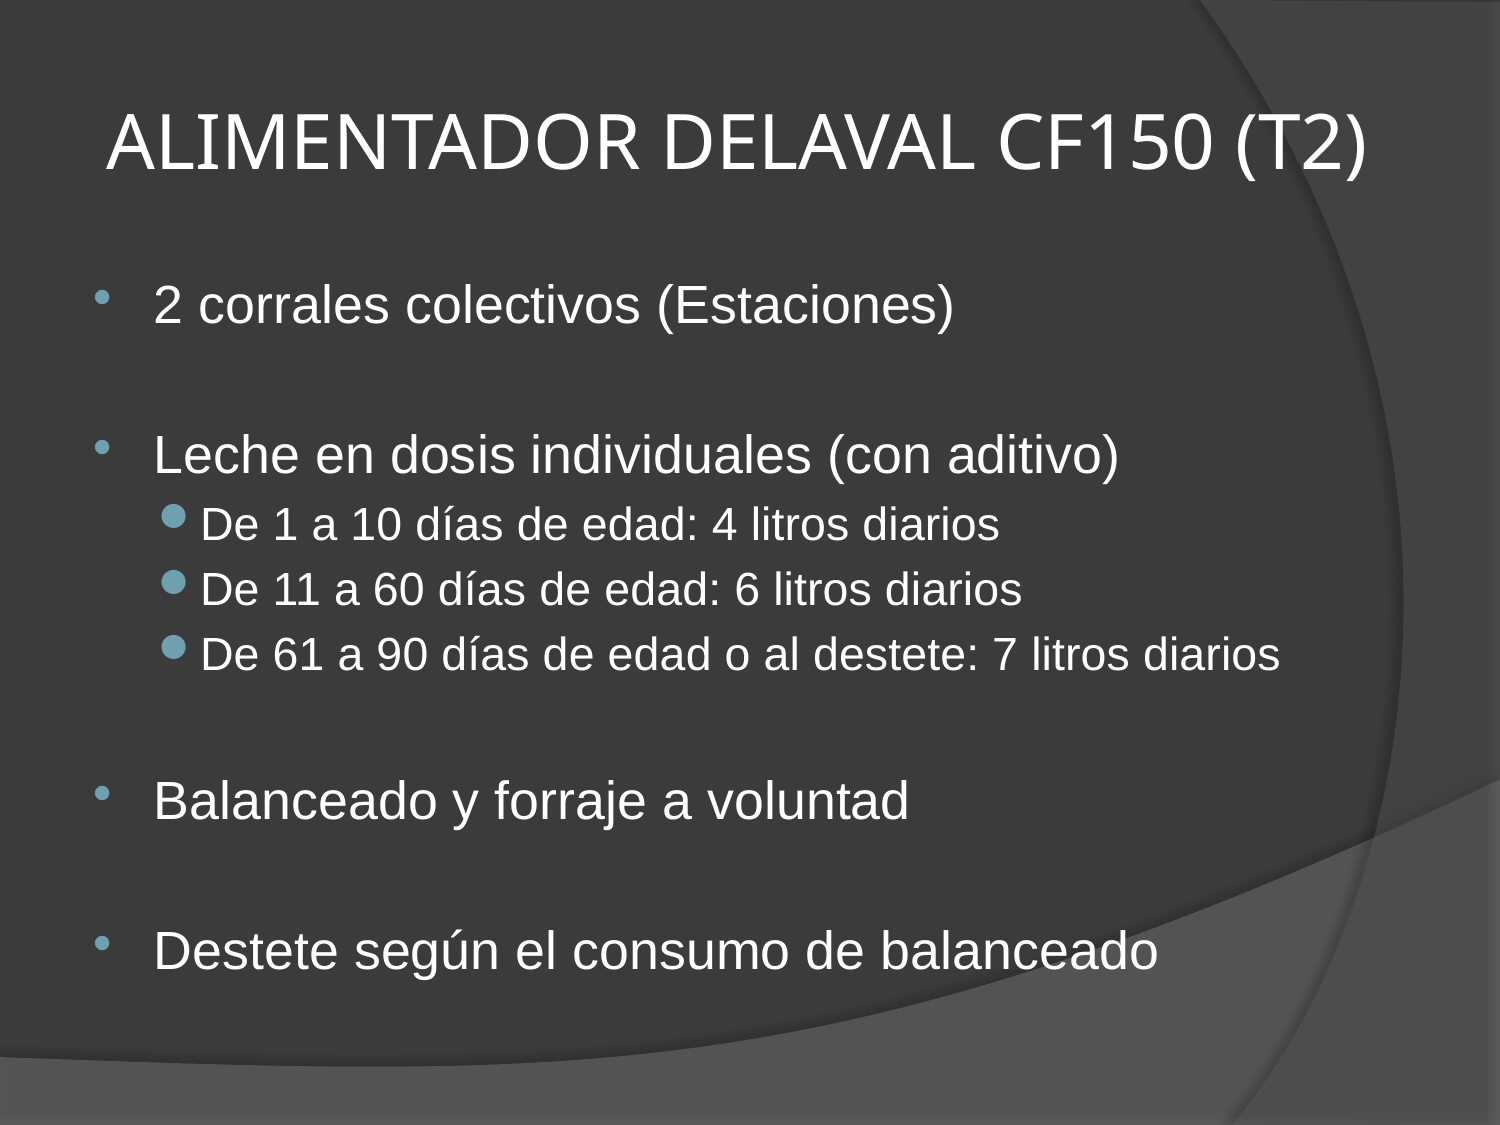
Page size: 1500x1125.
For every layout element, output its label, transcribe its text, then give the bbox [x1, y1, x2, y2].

list 2 corrales colectivos (Estaciones) Leche en dosis individuales (con aditivo) De 1 a 10 días de edad: 4 litros diarios De 11 a 60 días de edad: 6 litros diarios De 61 a 90 días de edad o al destete: 7 litros diarios Balanceado y forraje a voluntad Destete según el consumo de balanceado [75, 262, 1300, 1005]
title ALIMENTADOR DELAVAL CF150 (T2) [75, 45, 1400, 233]
